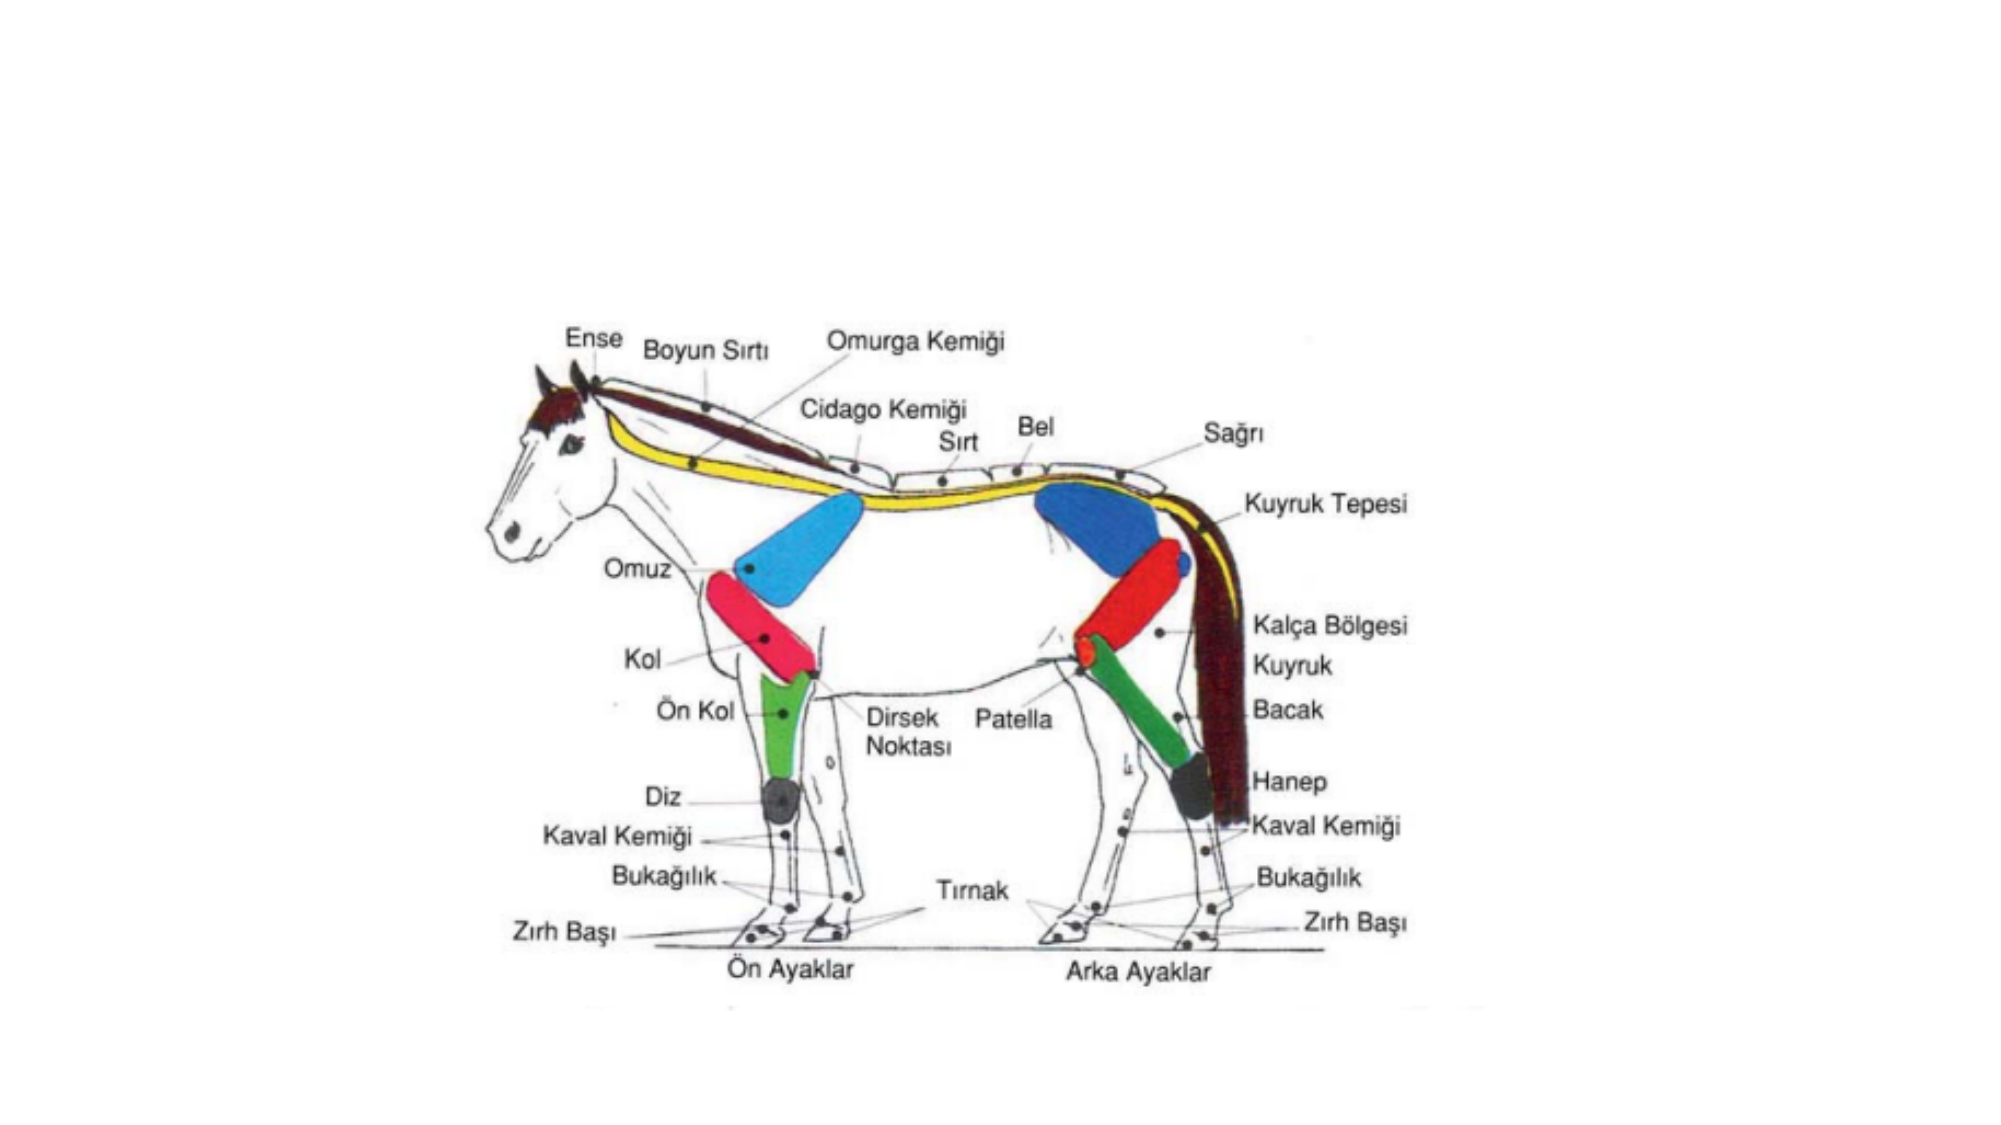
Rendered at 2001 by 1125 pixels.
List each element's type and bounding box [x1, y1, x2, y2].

list [213, 314, 1683, 1011]
